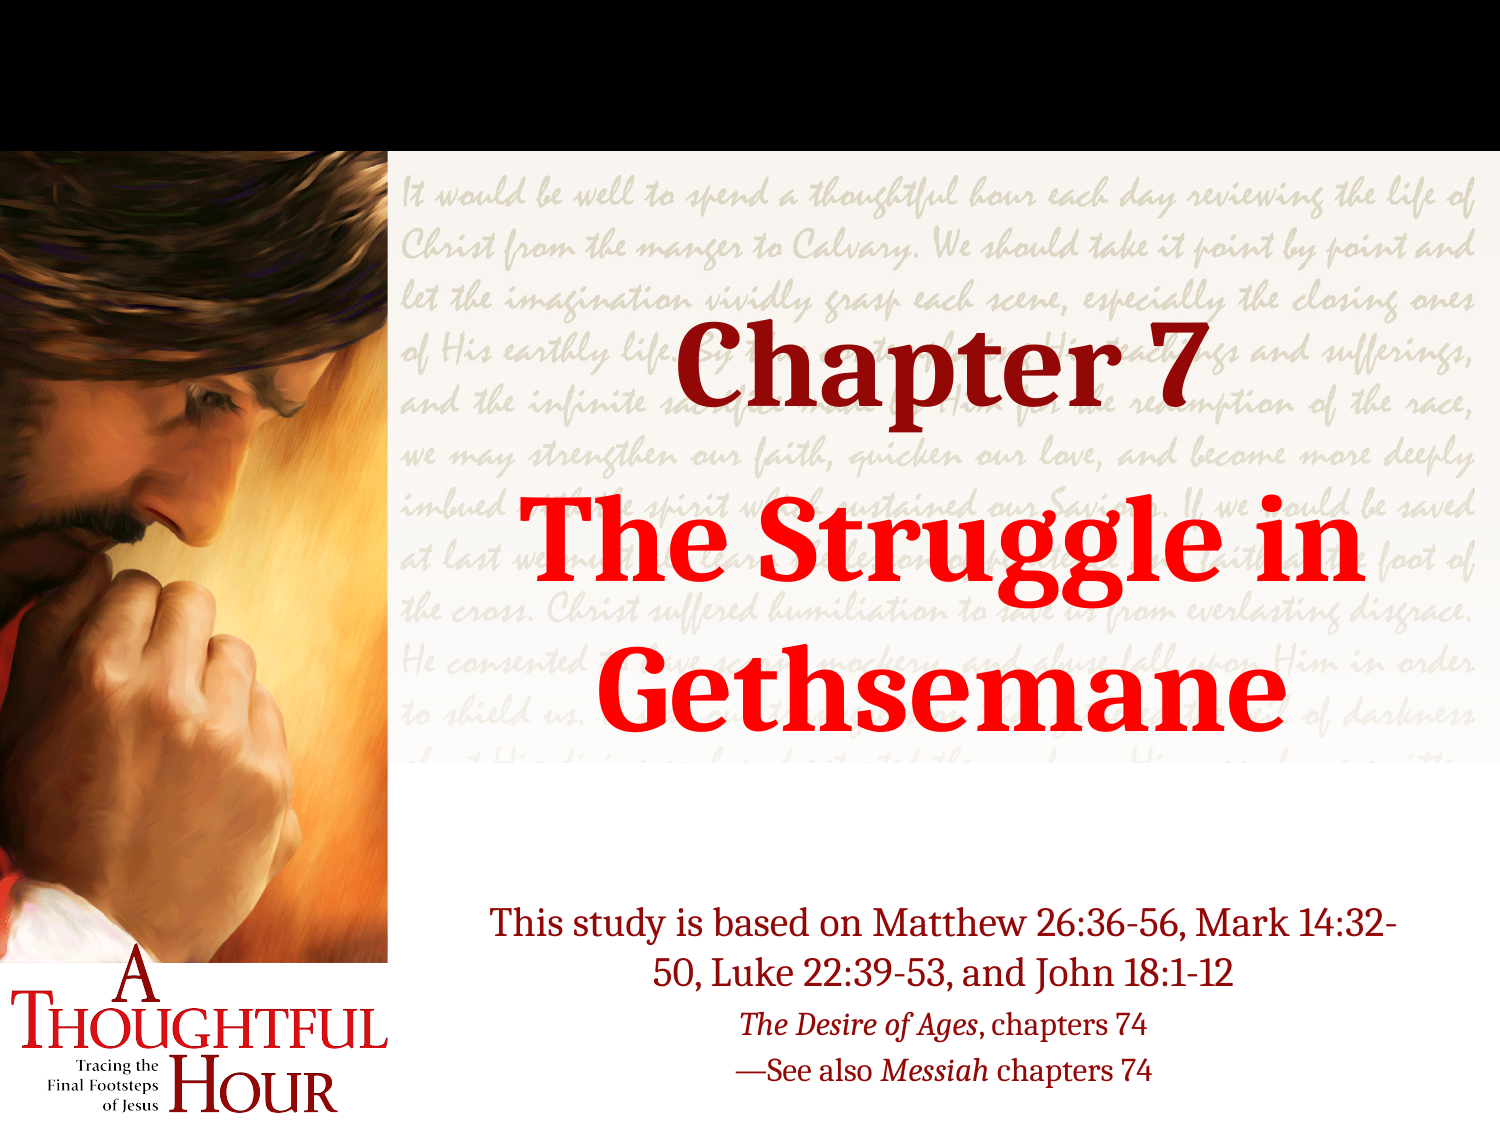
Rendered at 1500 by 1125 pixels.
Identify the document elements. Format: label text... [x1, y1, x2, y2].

list Chapter 7 The Struggle in Gethsemane [450, 174, 1438, 863]
list This study is based on Matthew 26:36-56, Mark 14:32-50, Luke 22:39-53, and John 18:1-12 The Desire of Ages, chapters 74 —See also Messiah chapters 74 [450, 887, 1438, 1100]
picture [0, 0, 1500, 1113]
